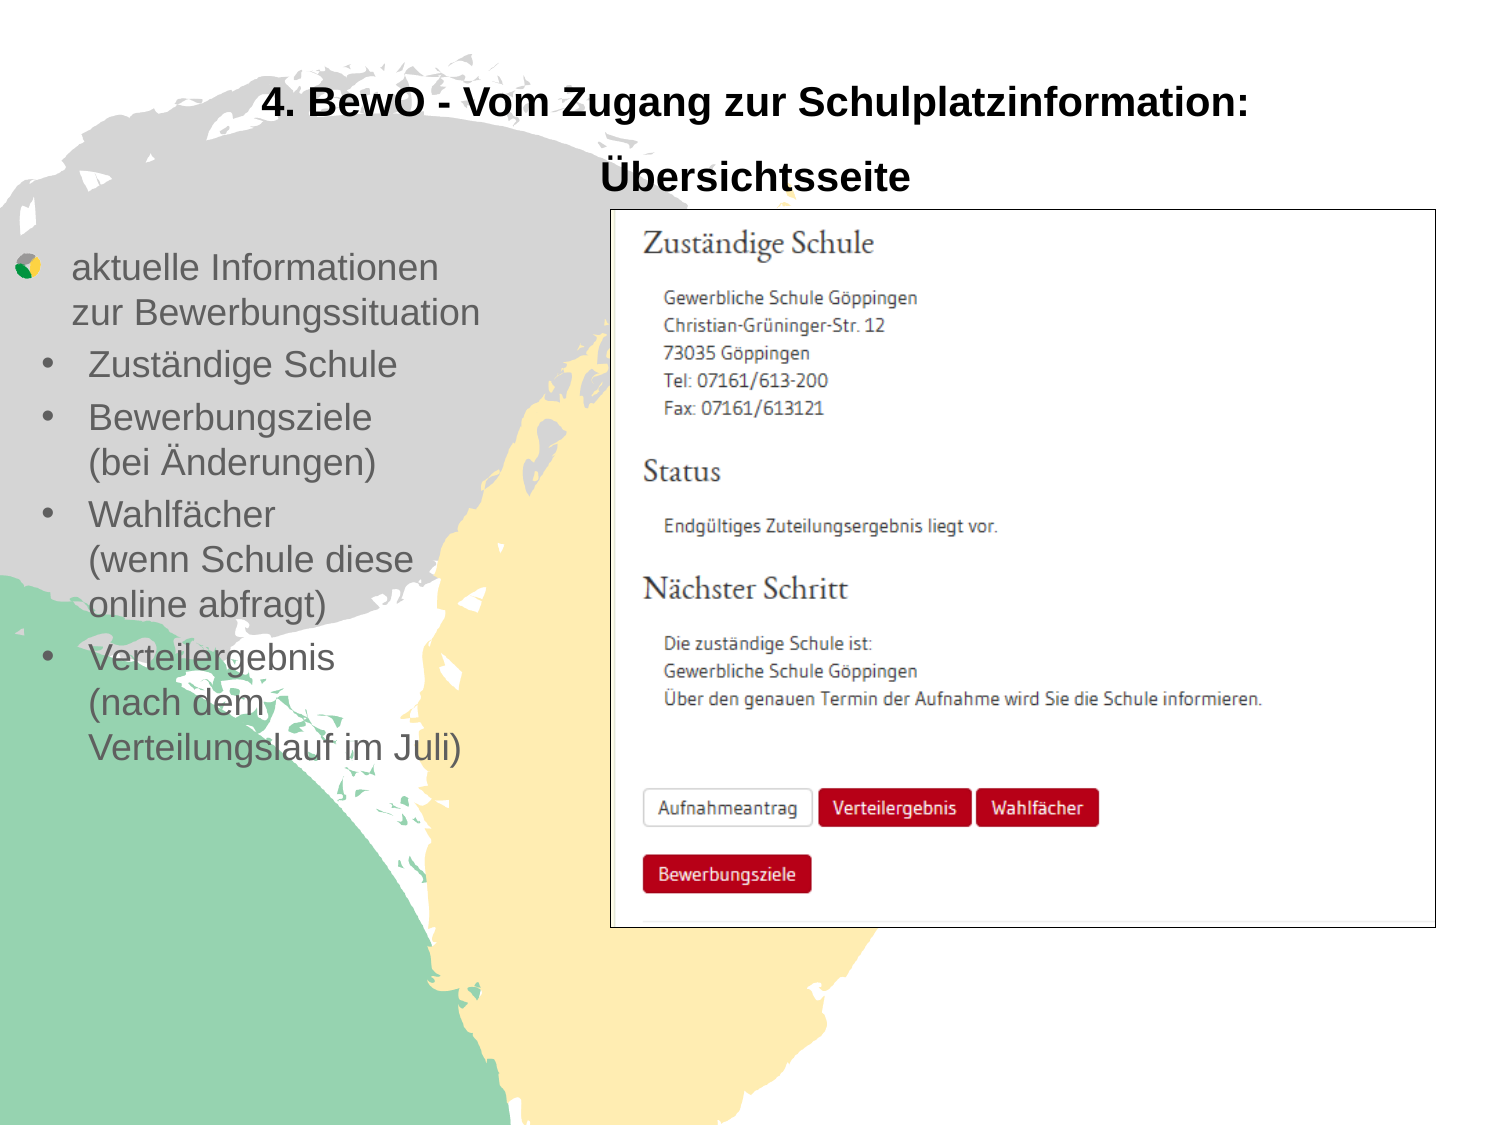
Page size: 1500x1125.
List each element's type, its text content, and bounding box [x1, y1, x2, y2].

picture [609, 209, 1435, 928]
picture [15, 252, 42, 279]
text_box 4. BewO - Vom Zugang zur Schulplatzinformation: Übersichtsseite [76, 42, 1436, 208]
list aktuelle Informationen zur Bewerbungssituation Zuständige Schule Bewerbungsziele (bei Änderungen) Wahlfächer (wenn Schule diese online abfragt) Verteilergebnis (nach dem Verteilungslauf im Juli) [0, 235, 536, 953]
